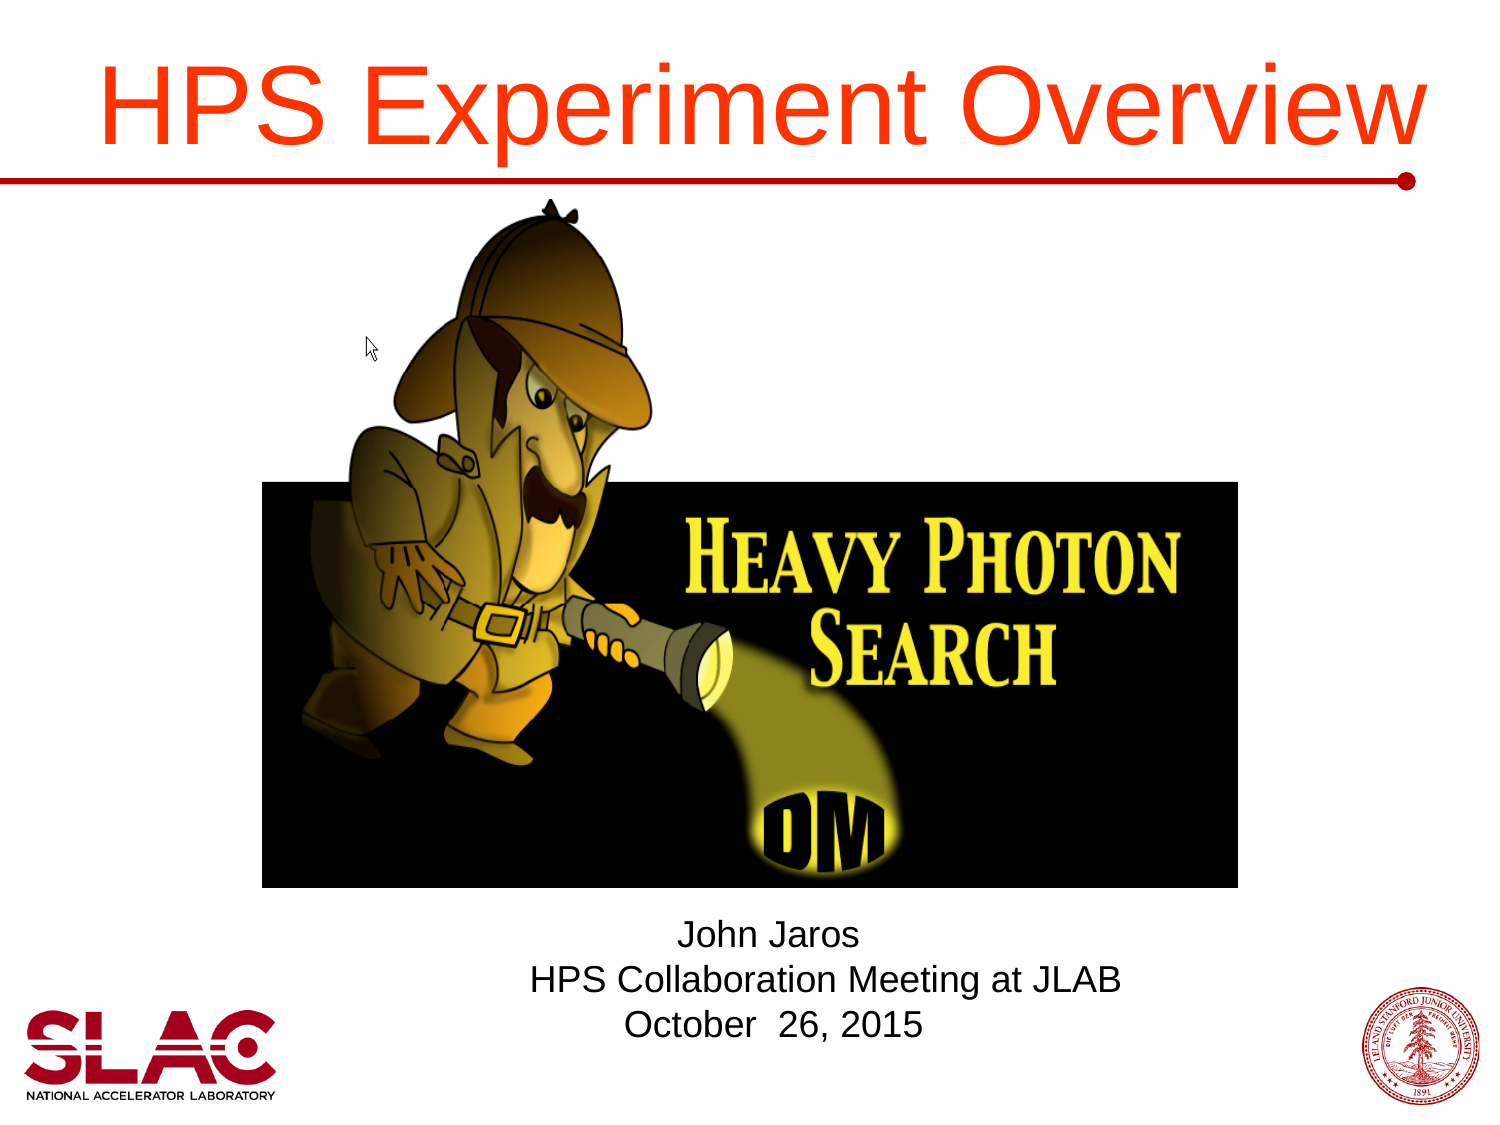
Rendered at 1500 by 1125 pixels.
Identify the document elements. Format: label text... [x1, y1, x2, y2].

picture [24, 1010, 276, 1100]
text_box John Jaros HPS Collaboration Meeting at JLAB October 26, 2015 [399, 903, 1163, 1053]
picture [1362, 987, 1480, 1105]
picture [262, 199, 1238, 888]
title HPS Experiment Overview [24, 24, 1500, 176]
